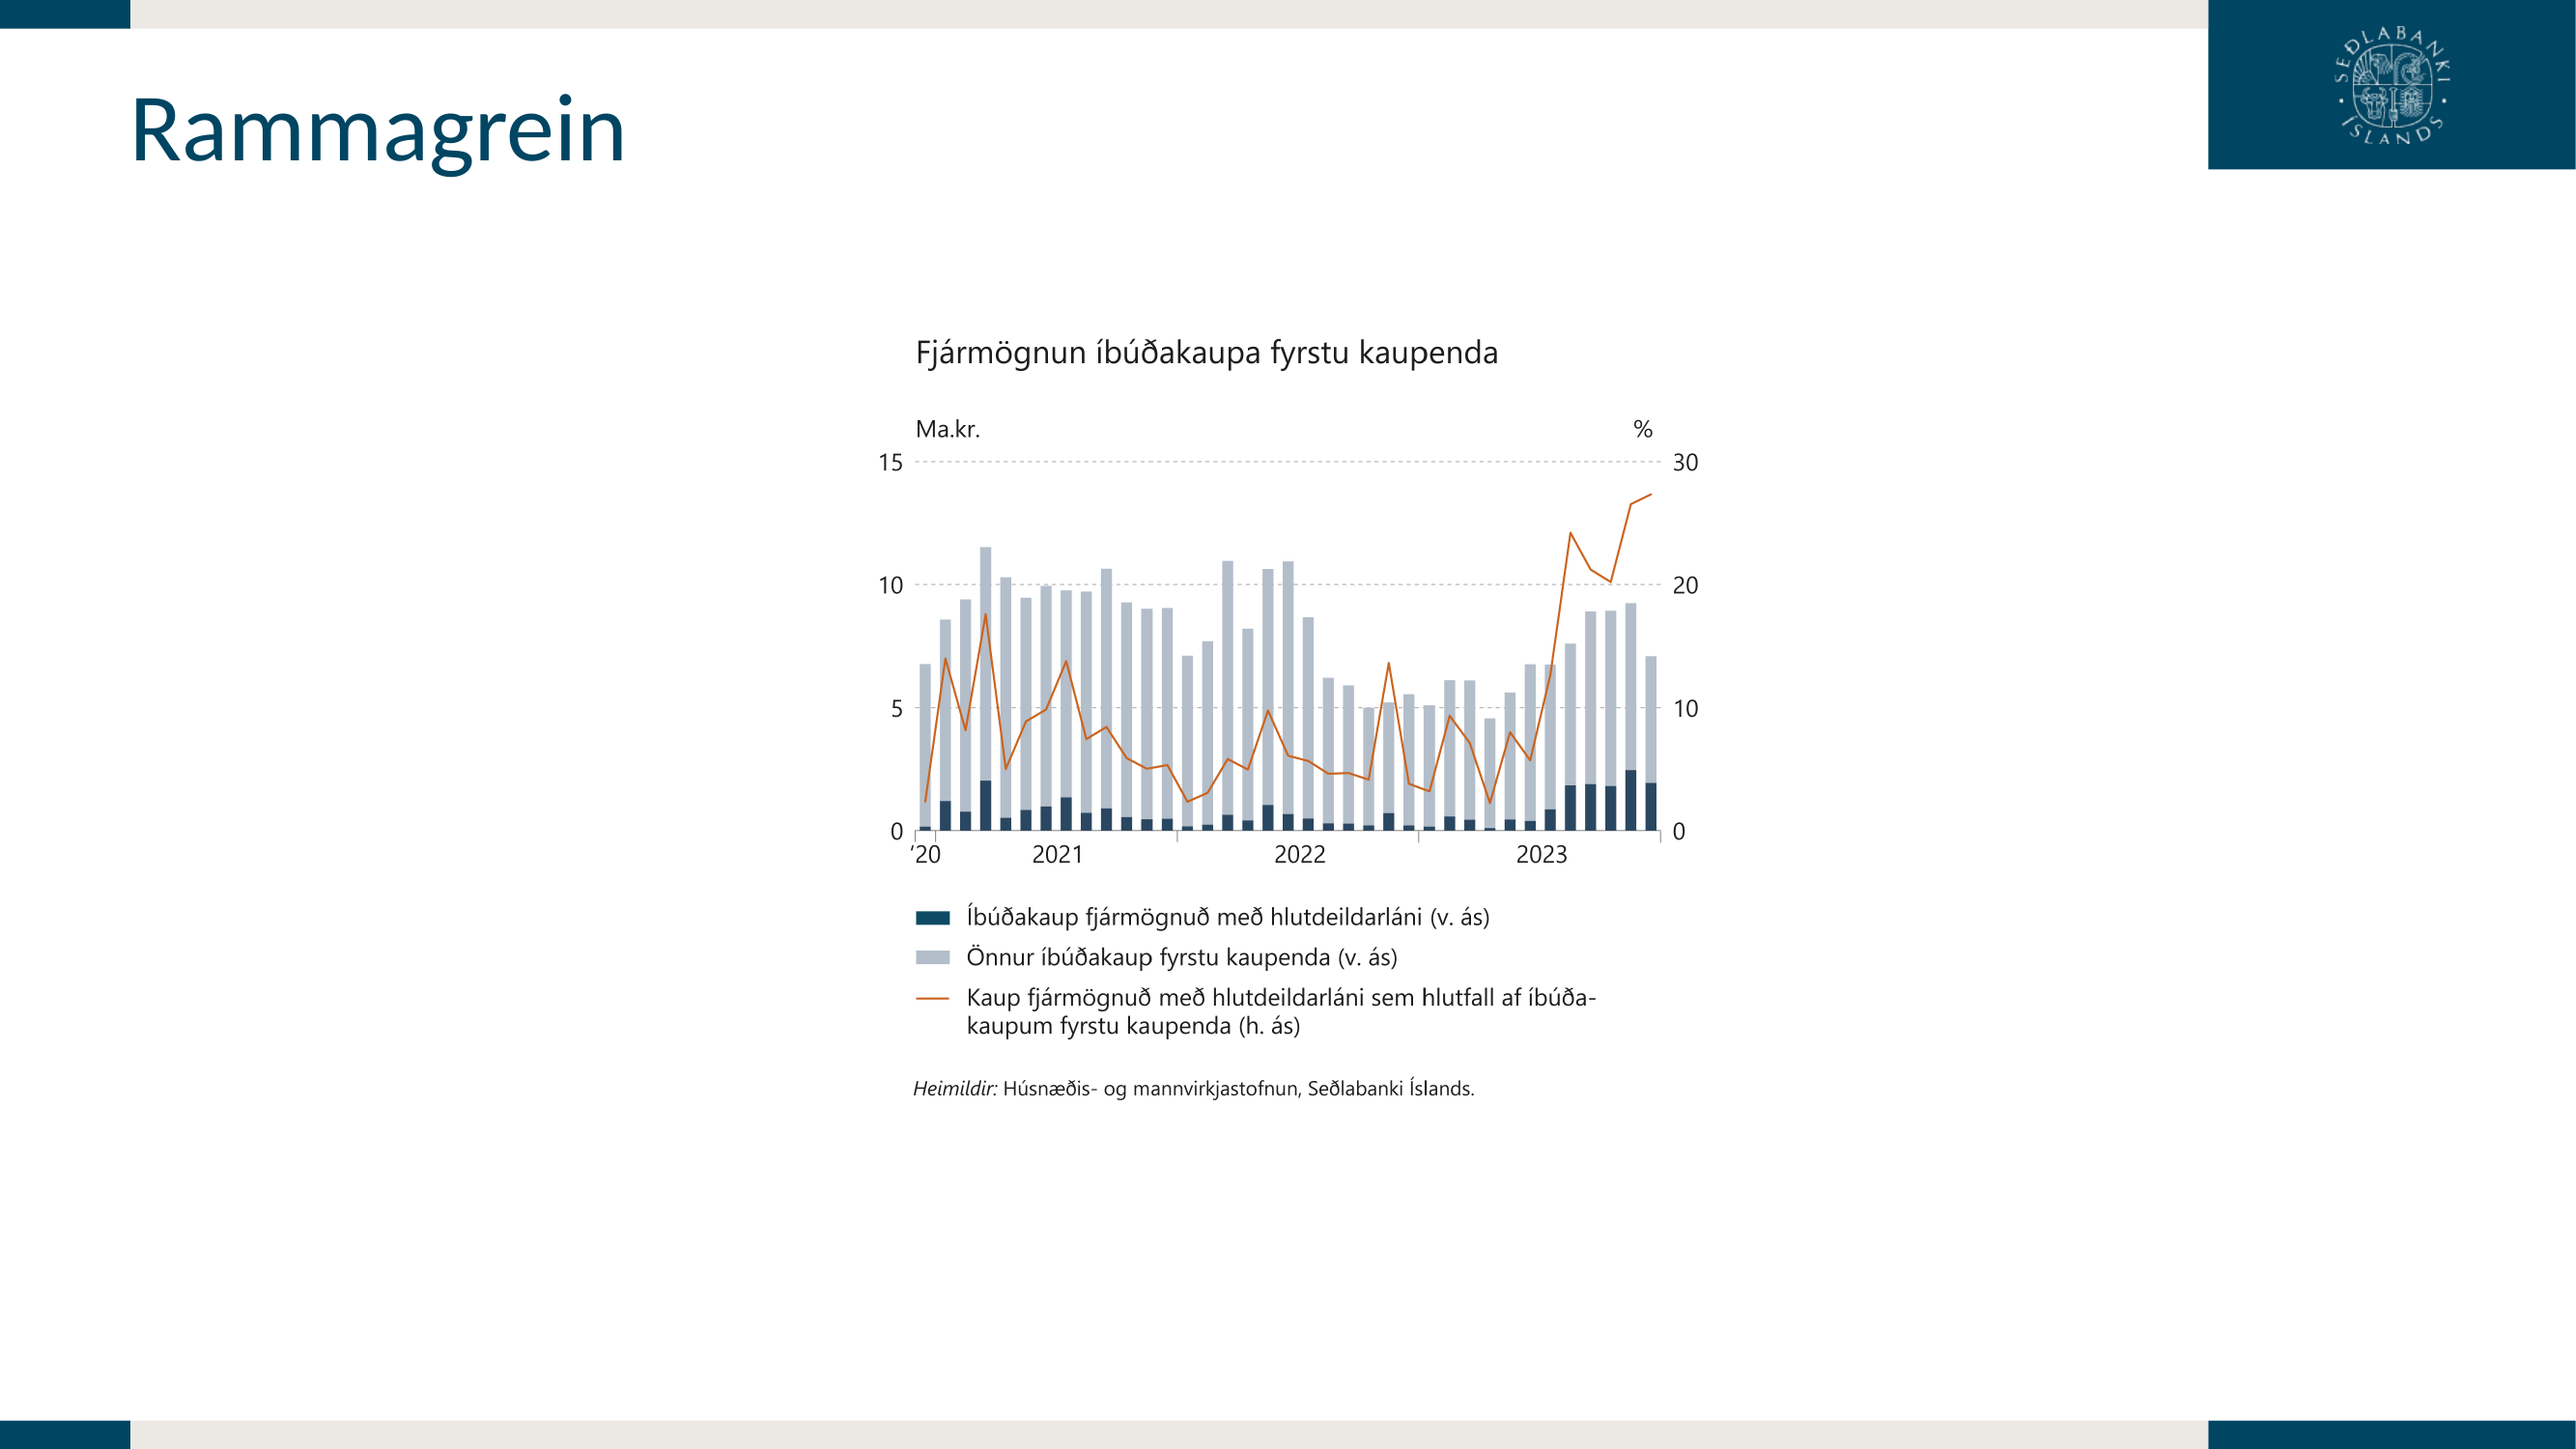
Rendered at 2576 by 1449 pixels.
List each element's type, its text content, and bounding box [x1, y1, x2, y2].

title Rammagrein [129, 86, 2178, 290]
picture [877, 335, 1699, 1114]
